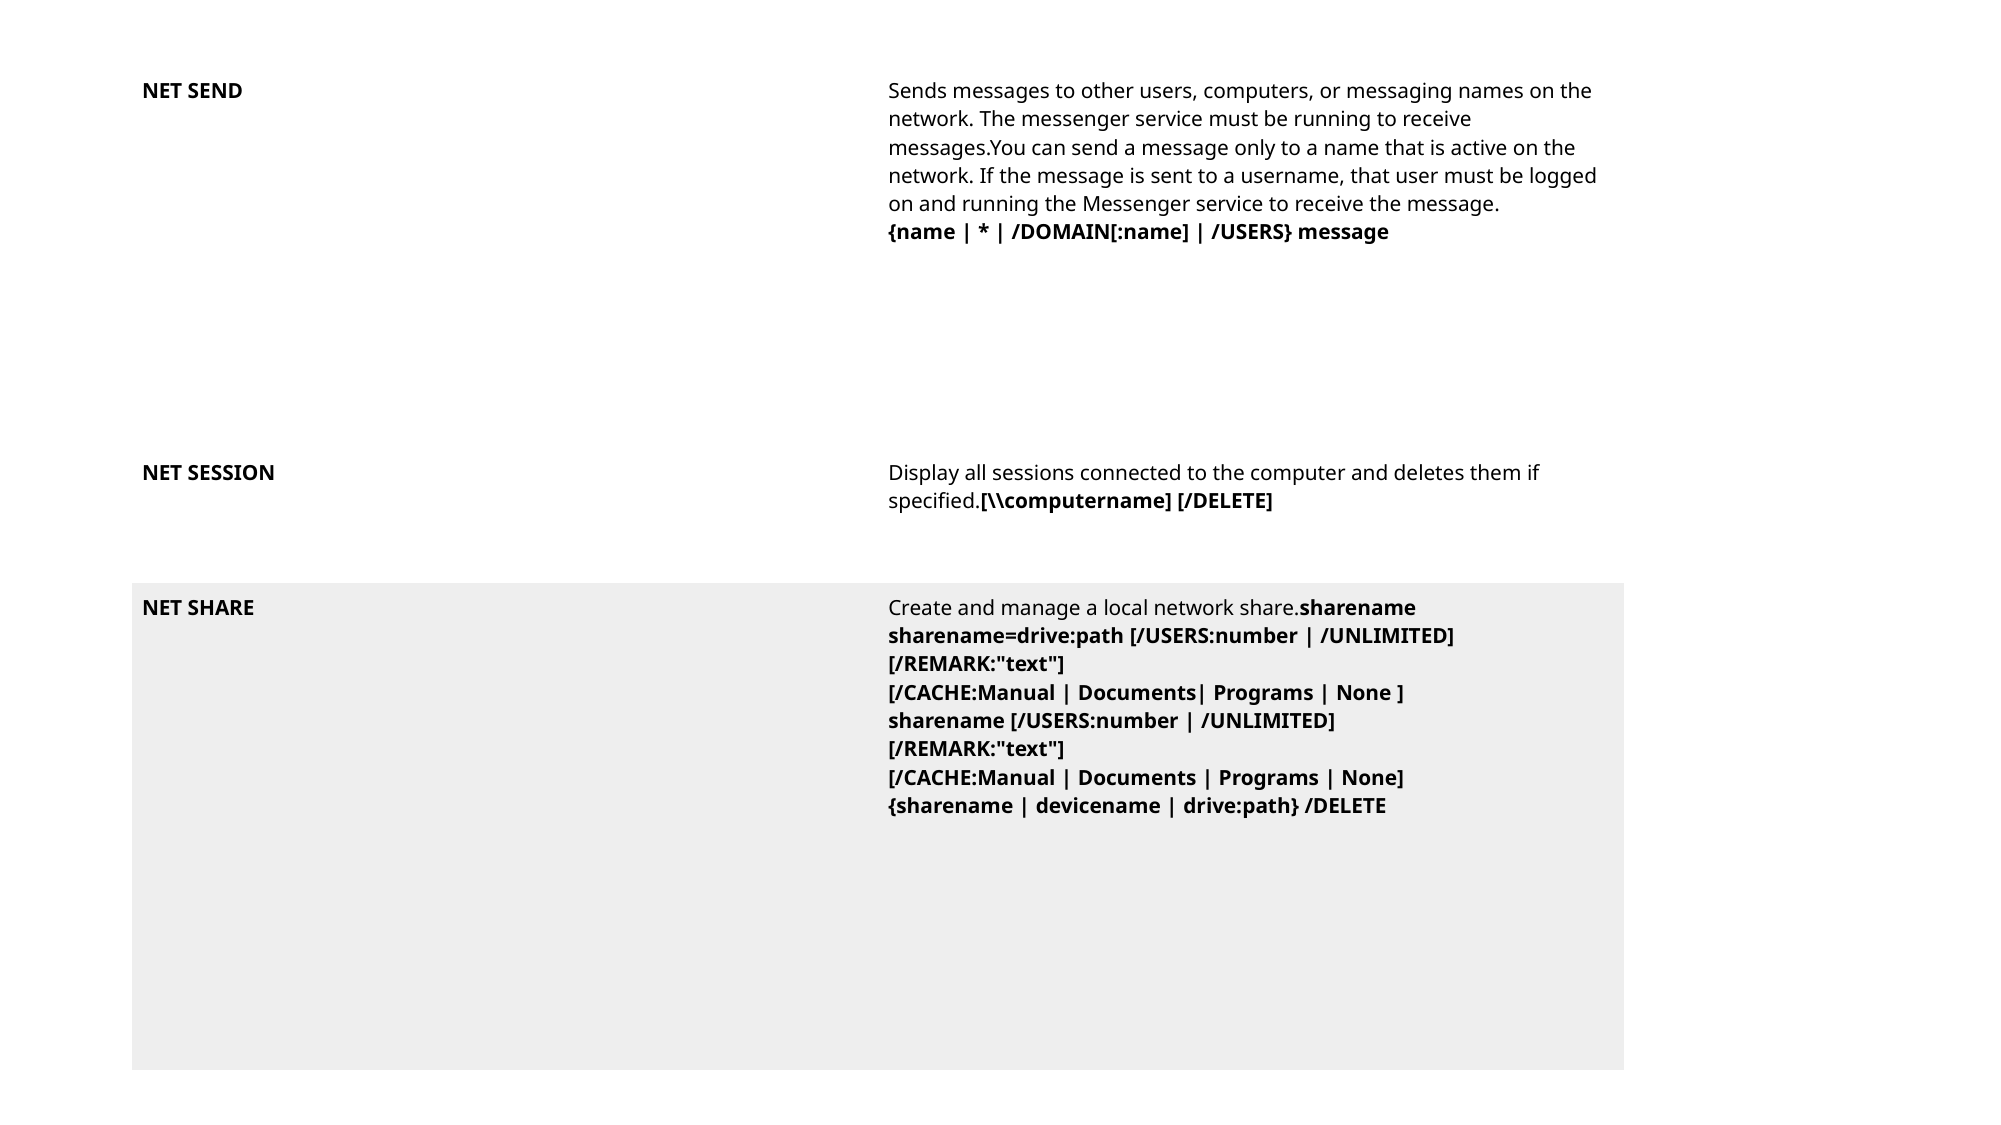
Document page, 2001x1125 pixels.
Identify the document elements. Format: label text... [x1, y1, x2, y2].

table_header Sends messages to other users, computers, or messaging names on the network. The messenger service must be running to receive messages.You can send a message only to a name that is active on the network. If the message is sent to a username, that user must be logged on and running the Messenger service to receive the message. {name | * | /DOMAIN[:name] | /USERS} message [878, 66, 1624, 448]
table_cell NET SESSION [132, 448, 878, 583]
table_cell NET SHARE [132, 583, 878, 1070]
table_cell Display all sessions connected to the computer and deletes them if specified.[\\computername] [/DELETE] [878, 448, 1624, 583]
table_cell Create and manage a local network share.sharename sharename=drive:path [/USERS:number | /UNLIMITED] [/REMARK:"text"] [/CACHE:Manual | Documents| Programs | None ] sharename [/USERS:number | /UNLIMITED] [/REMARK:"text"] [/CACHE:Manual | Documents | Programs | None] {sharename | devicename | drive:path} /DELETE [878, 583, 1624, 1070]
table_header NET SEND [132, 66, 878, 448]
